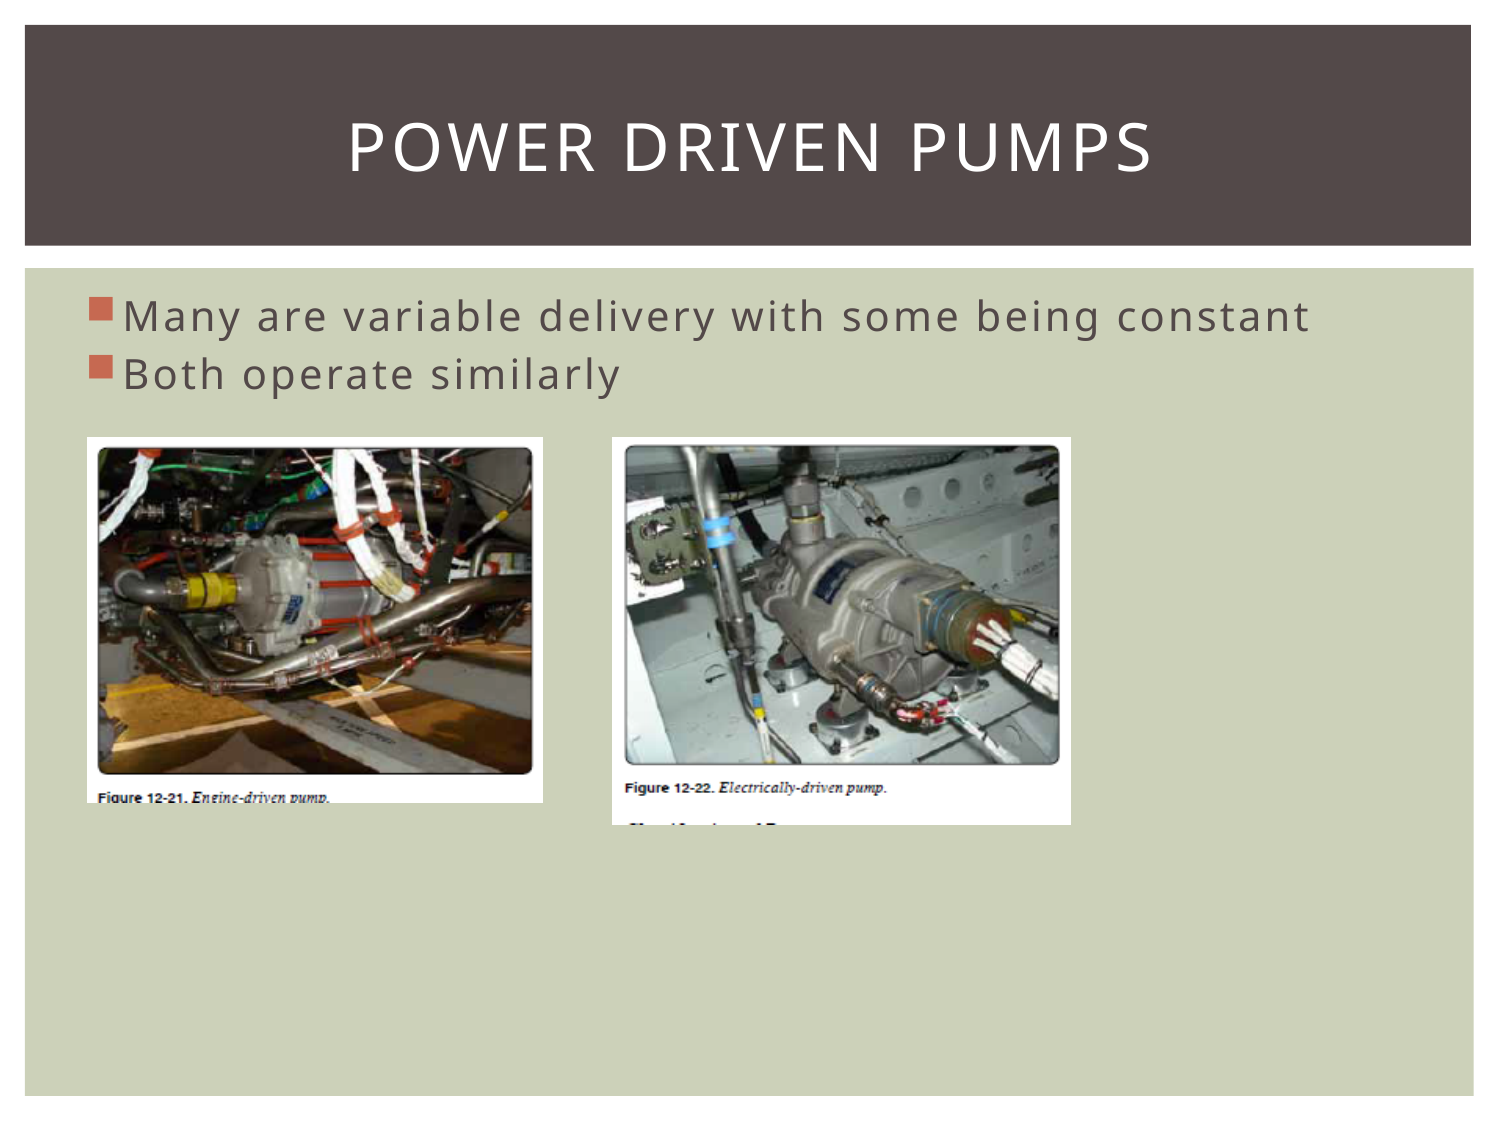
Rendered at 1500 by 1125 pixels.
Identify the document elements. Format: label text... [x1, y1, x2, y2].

list Many are variable delivery with some being constant Both operate similarly [62, 281, 1442, 1005]
title Power driven pumps [62, 58, 1438, 232]
picture [87, 437, 543, 804]
picture [612, 437, 1071, 826]
